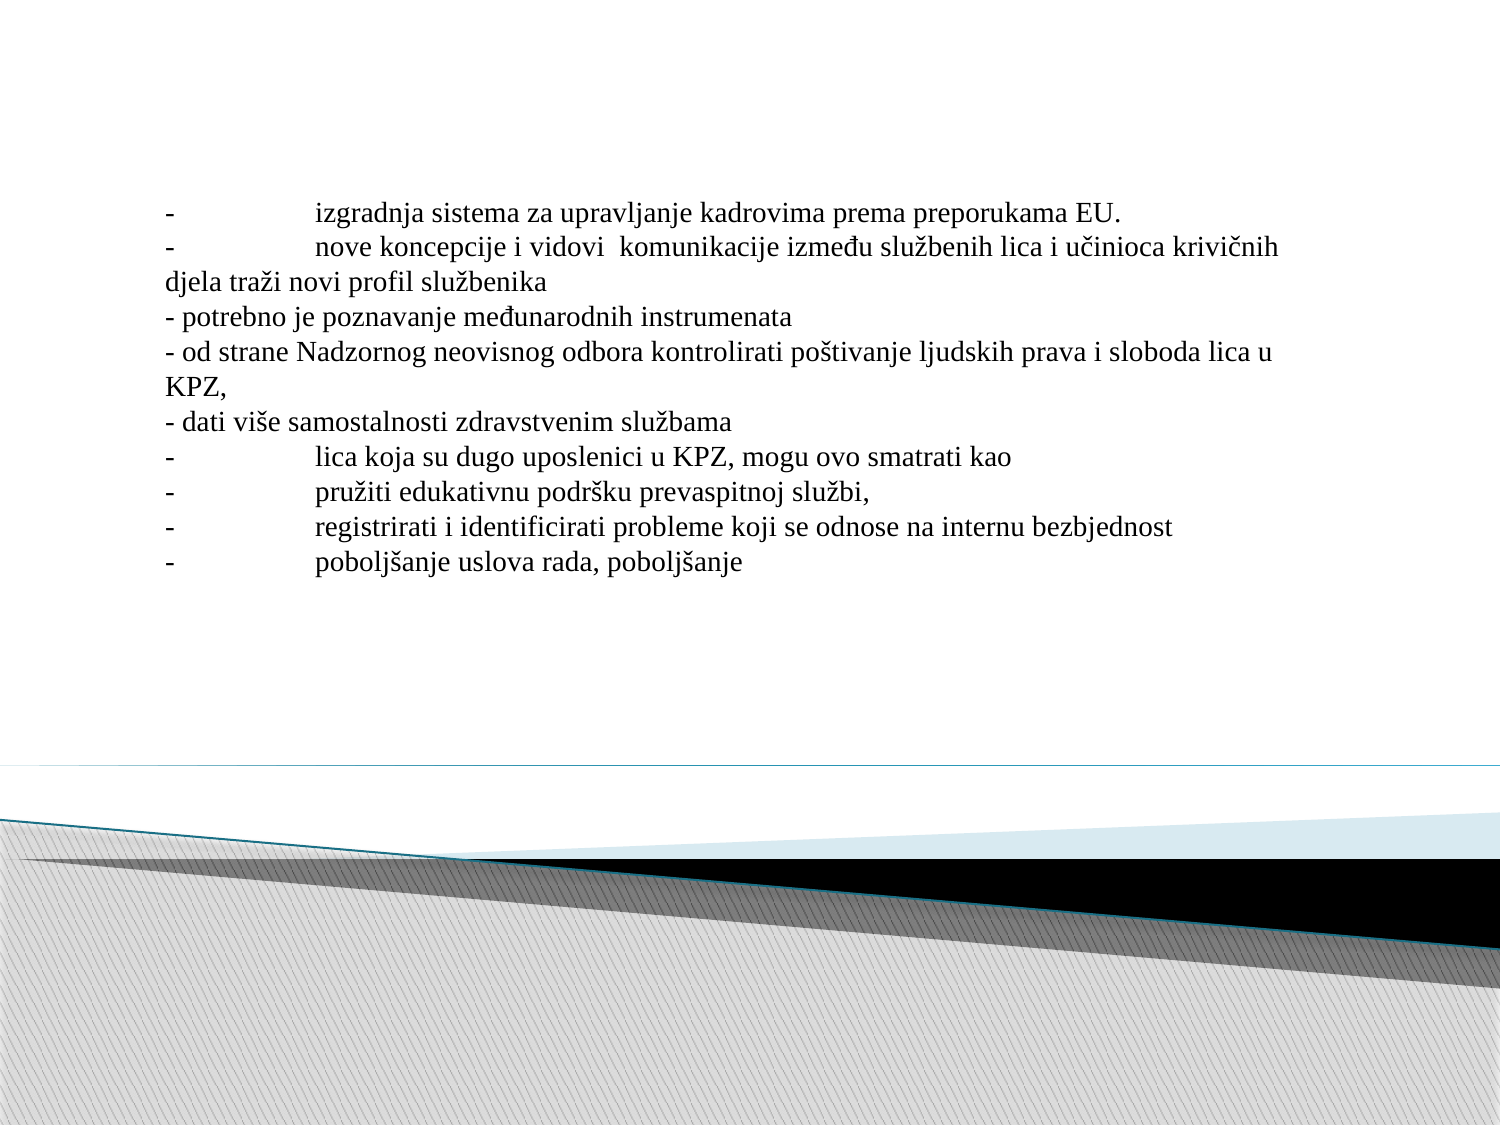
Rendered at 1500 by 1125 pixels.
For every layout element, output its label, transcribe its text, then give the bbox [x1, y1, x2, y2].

text_box - izgradnja sistema za upravljanje kadrovima prema preporukama EU. - nove koncepcije i vidovi komunikacije između službenih lica i učinioca krivičnih djela traži novi profil službenika - potrebno je poznavanje međunarodnih instrumenata - od strane Nadzornog neovisnog odbora kontrolirati poštivanje ljudskih prava i sloboda lica u KPZ, - dati više samostalnosti zdravstvenim službama - lica koja su dugo uposlenici u KPZ, mogu ovo smatrati kao - pružiti edukativnu podršku prevaspitnoj službi, - registrirati i identificirati probleme koji se odnose na internu bezbjednost - poboljšanje uslova rada, poboljšanje [149, 185, 1350, 578]
picture [5, 859, 1500, 989]
